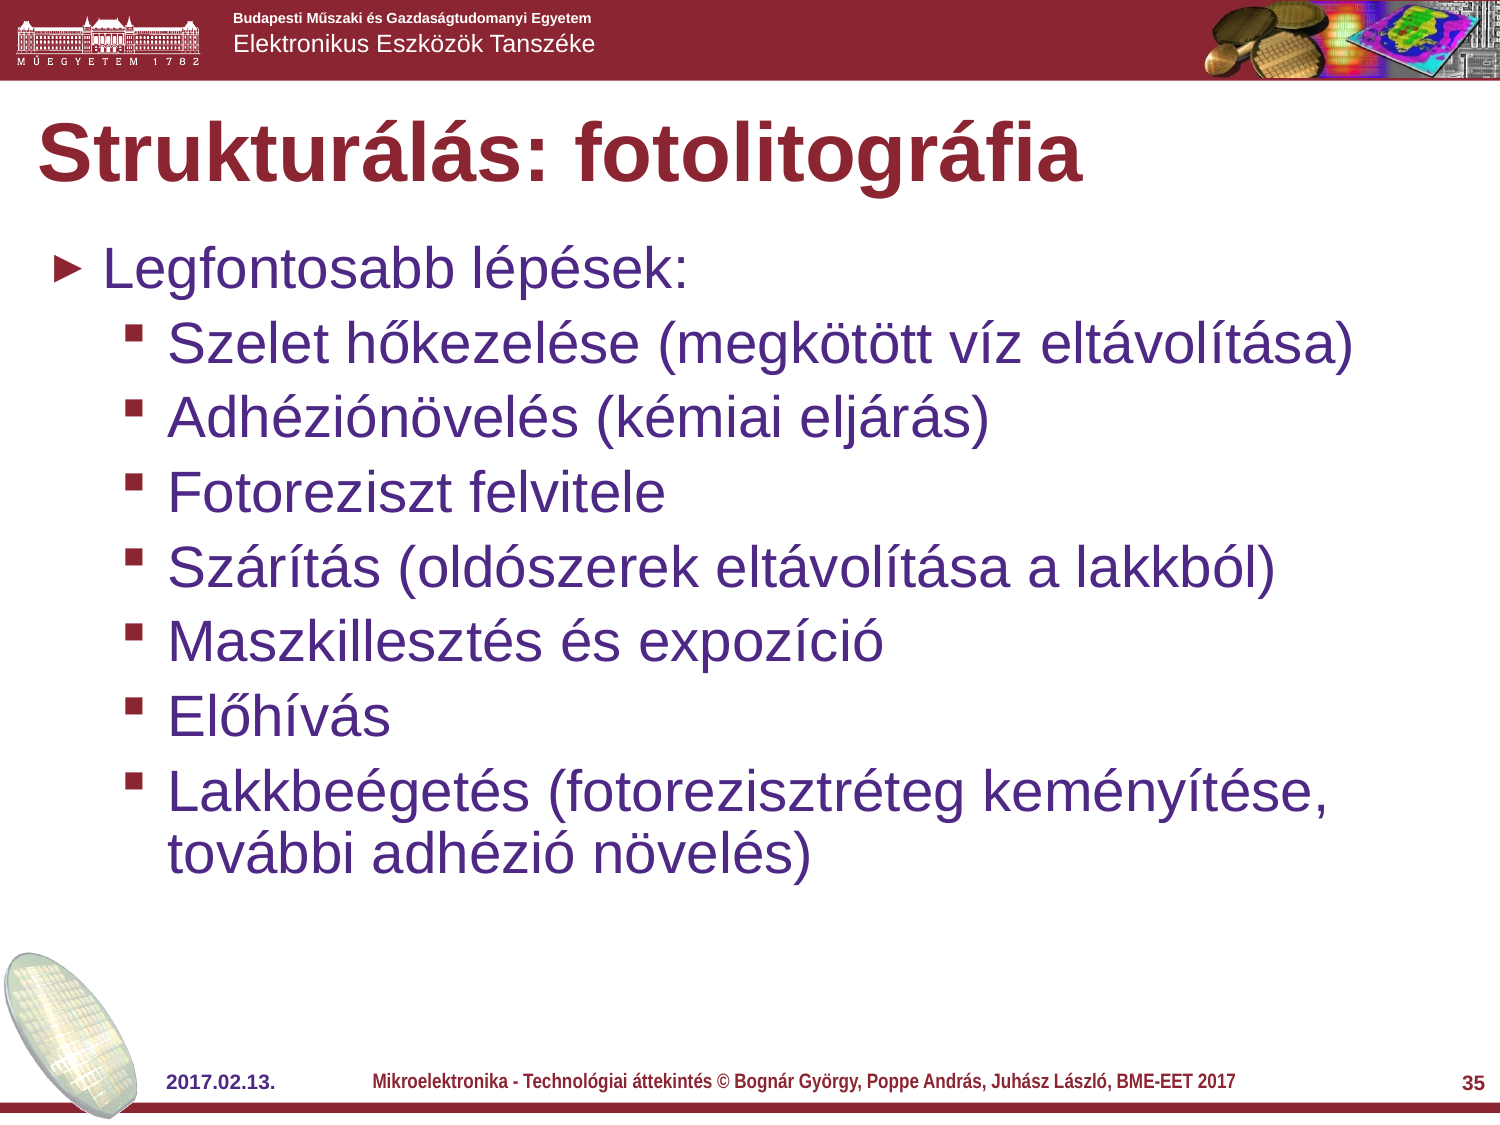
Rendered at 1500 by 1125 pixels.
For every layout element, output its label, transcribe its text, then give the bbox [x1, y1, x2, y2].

footer Mikroelektronika - Technológiai áttekintés © Bognár György, Poppe András, Juhász László, BME-EET 2017 [357, 1060, 1346, 1109]
picture [0, 942, 140, 1125]
slide_number 35 [1374, 1061, 1500, 1106]
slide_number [151, 1060, 351, 1101]
list Legfontosabb lépések: Szelet hőkezelése (megkötött víz eltávolítása) Adhéziónövelés (kémiai eljárás) Fotoreziszt felvitele Szárítás (oldószerek eltávolítása a lakkból) Maszkillesztés és expozíció Előhívás Lakkbeégetés (fotorezisztréteg keményítése, további adhézió növelés) [30, 230, 1480, 1047]
picture [1193, 1, 1500, 78]
title Strukturálás: fotolitográfia [22, 75, 1474, 221]
